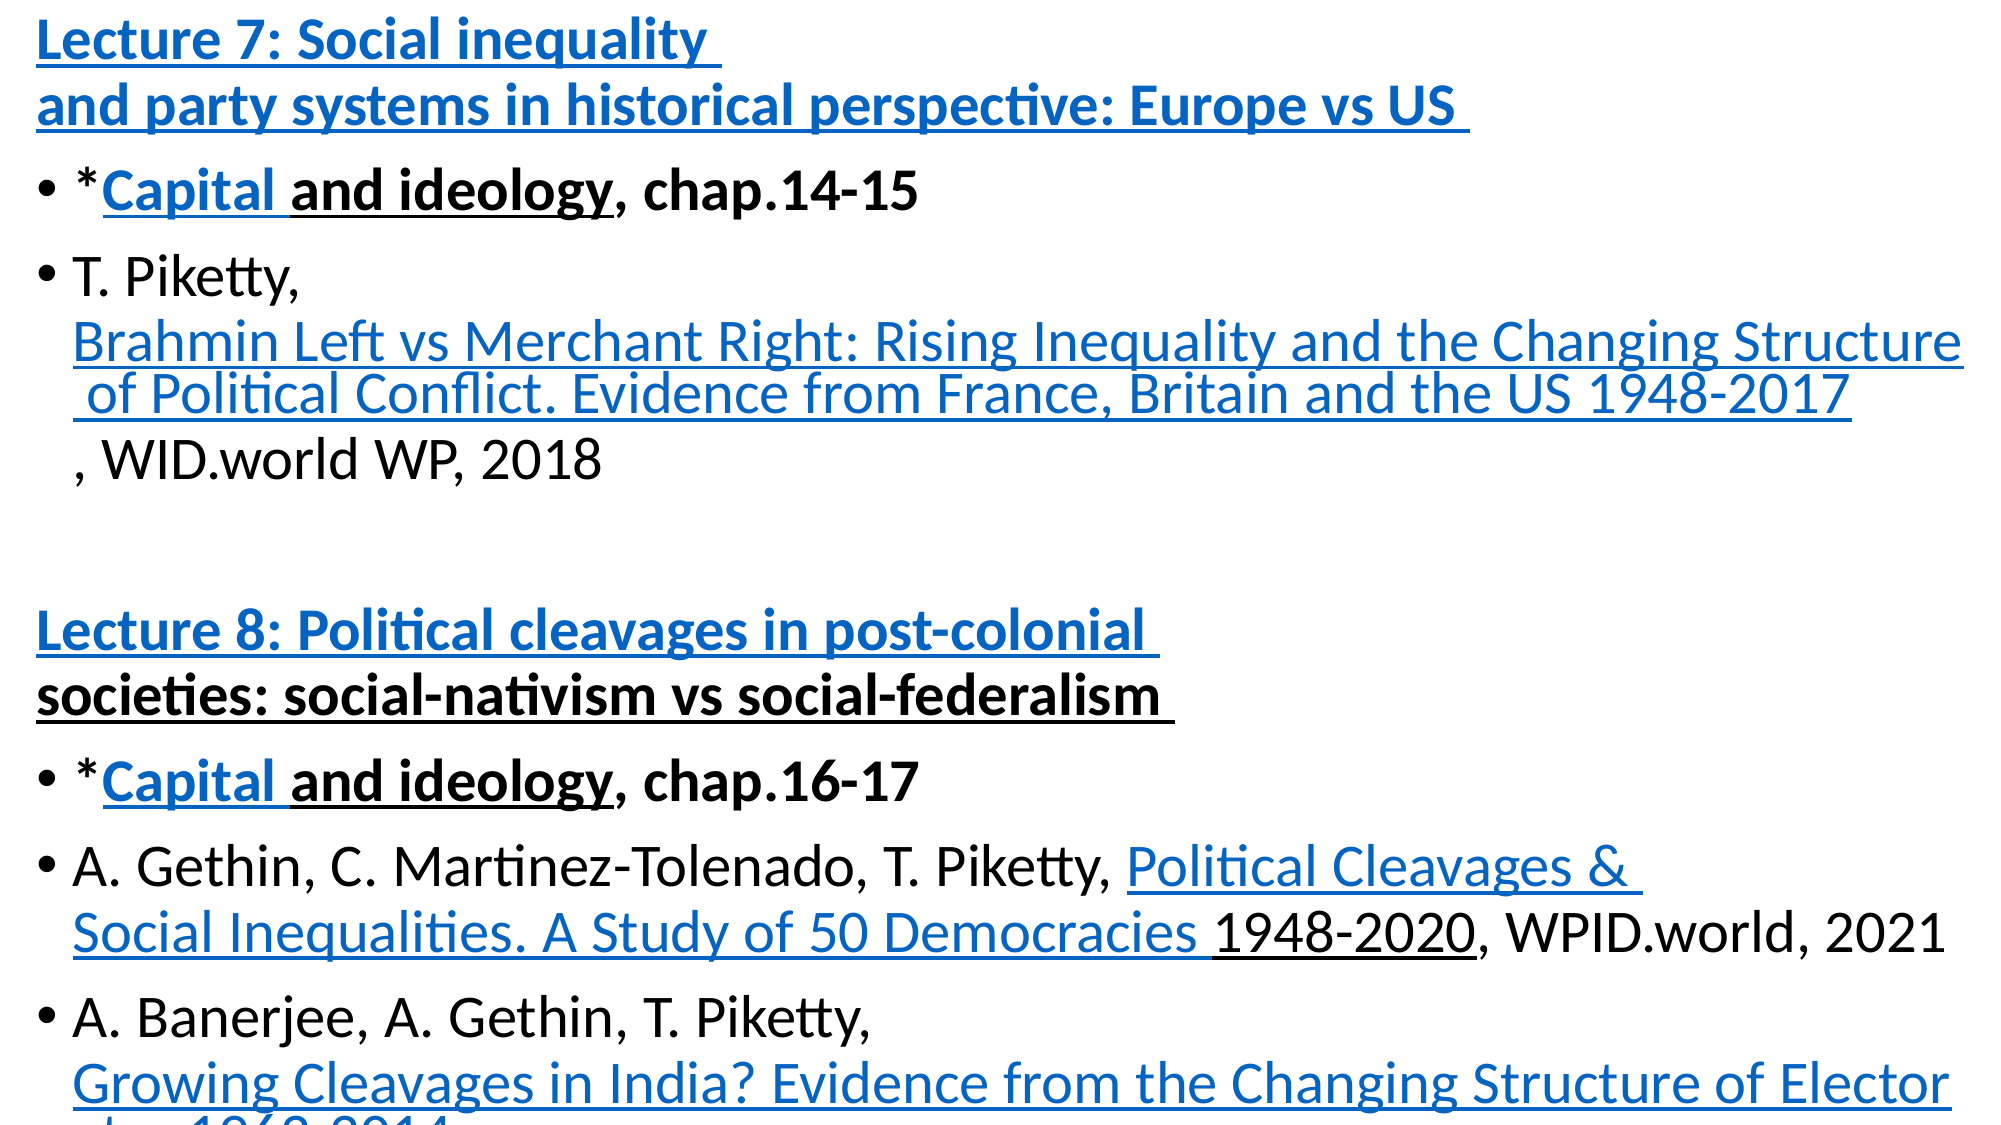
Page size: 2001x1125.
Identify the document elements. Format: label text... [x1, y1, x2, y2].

list Lecture 7: Social inequality and party systems in historical perspective: Europe vs US *Capital and ideology, chap.14-15 T. Piketty, Brahmin Left vs Merchant Right: Rising Inequality and the Changing Structure of Political Conflict. Evidence from France, Britain and the US 1948-2017, WID.world WP, 2018 Lecture 8: Political cleavages in post-colonial societies: social-nativism vs social-federalism *Capital and ideology, chap.16-17 A. Gethin, C. Martinez-Tolenado, T. Piketty, Political Cleavages & Social Inequalities. A Study of 50 Democracies 1948-2020, WPID.world, 2021 A. Banerjee, A. Gethin, T. Piketty, Growing Cleavages in India? Evidence from the Changing Structure of Electorates 1962-2014, Economic and Political Weekly, 2019 (WID.world WP) [21, 0, 1988, 1125]
